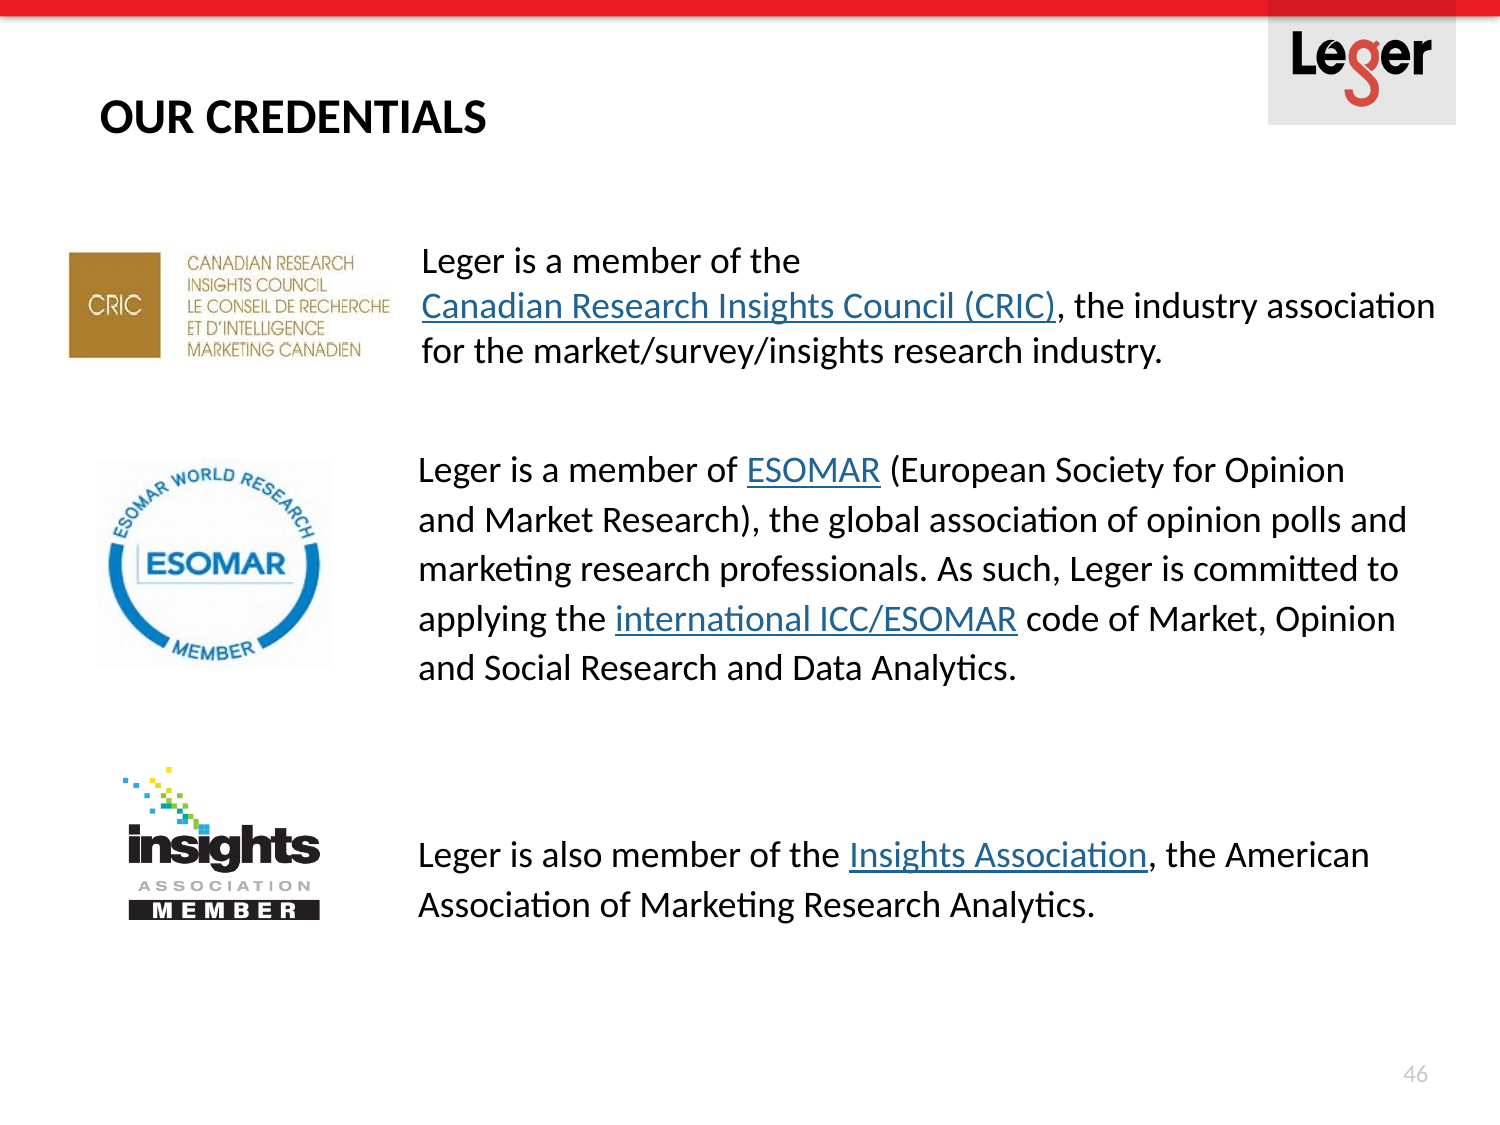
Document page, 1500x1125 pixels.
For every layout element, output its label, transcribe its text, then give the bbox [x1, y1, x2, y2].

picture [68, 249, 392, 362]
picture [1268, 0, 1456, 125]
picture [116, 767, 328, 920]
slide_number 46 [1093, 1042, 1444, 1103]
picture [96, 459, 332, 669]
